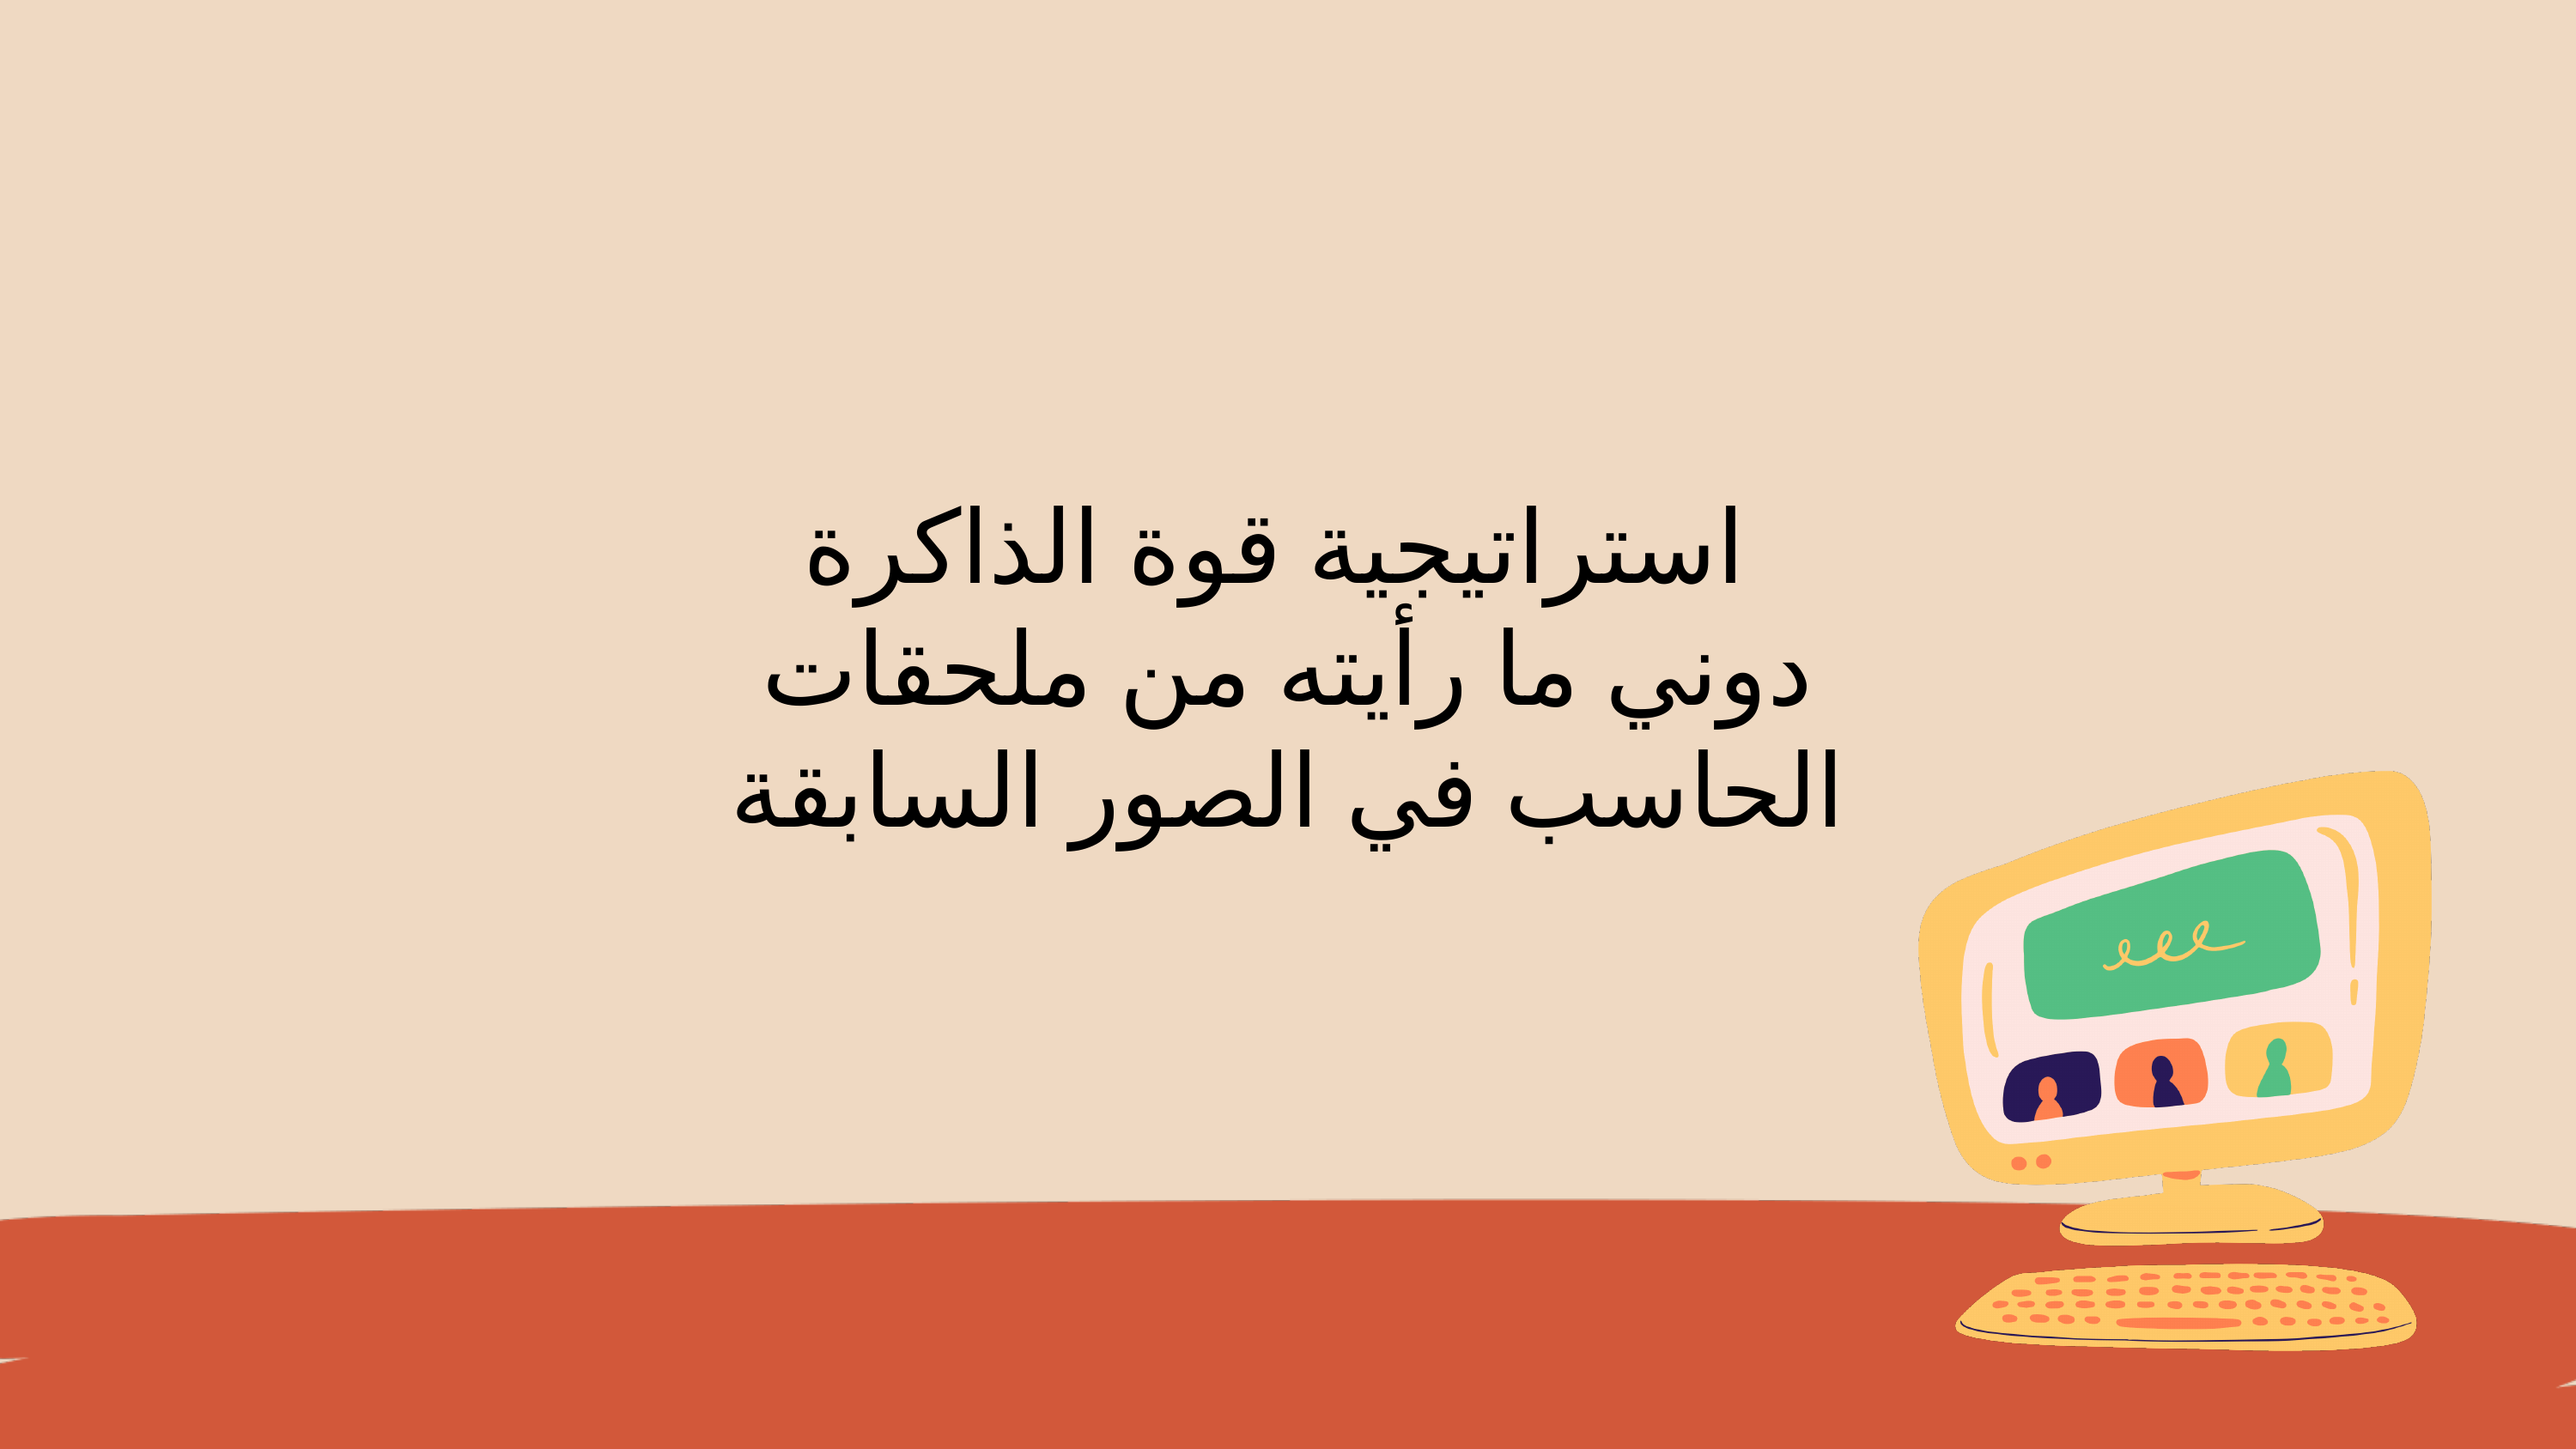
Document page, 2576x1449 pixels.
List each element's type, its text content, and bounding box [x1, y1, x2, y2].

picture [0, 771, 2576, 1449]
text_box استراتيجية قوة الذاكرة دوني ما رأيته من ملحقات الحاسب في الصور السابقة [614, 482, 1962, 848]
